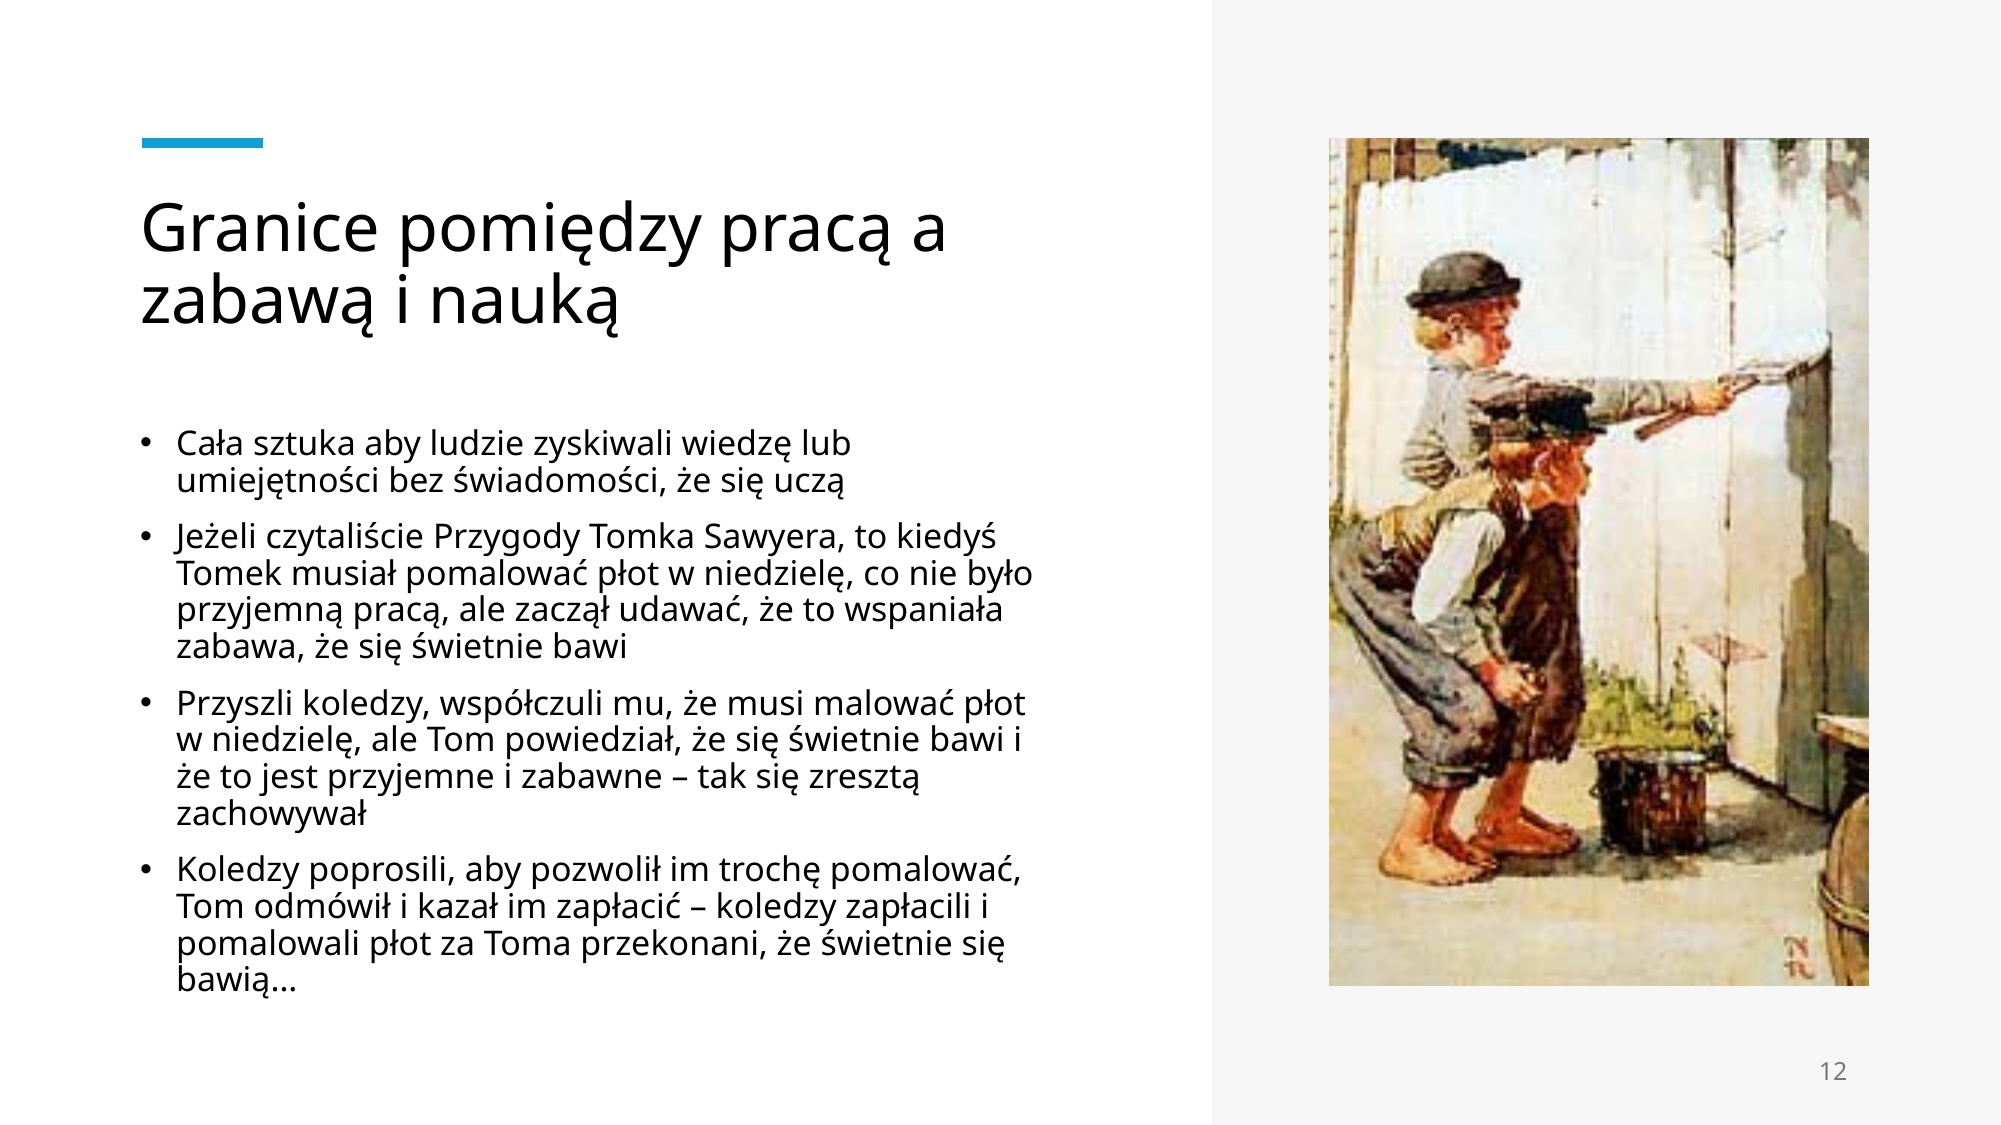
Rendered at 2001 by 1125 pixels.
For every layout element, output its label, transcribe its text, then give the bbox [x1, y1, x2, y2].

list Cała sztuka aby ludzie zyskiwali wiedzę lub umiejętności bez świadomości, że się uczą Jeżeli czytaliście Przygody Tomka Sawyera, to kiedyś Tomek musiał pomalować płot w niedzielę, co nie było przyjemną pracą, ale zaczął udawać, że to wspaniała zabawa, że się świetnie bawi Przyszli koledzy, współczuli mu, że musi malować płot w niedzielę, ale Tom powiedział, że się świetnie bawi i że to jest przyjemne i zabawne – tak się zresztą zachowywał Koledzy poprosili, aby pozwolił im trochę pomalować, Tom odmówił i kazał im zapłacić – koledzy zapłacili i pomalowali płot za Toma przekonani, że świetnie się bawią… [125, 418, 1075, 1010]
text_box [1210, 0, 2000, 1125]
title Granice pomiędzy pracą a zabawą i nauką [125, 186, 1075, 417]
slide_number 12 [1412, 1042, 1863, 1103]
picture [1329, 137, 1870, 987]
